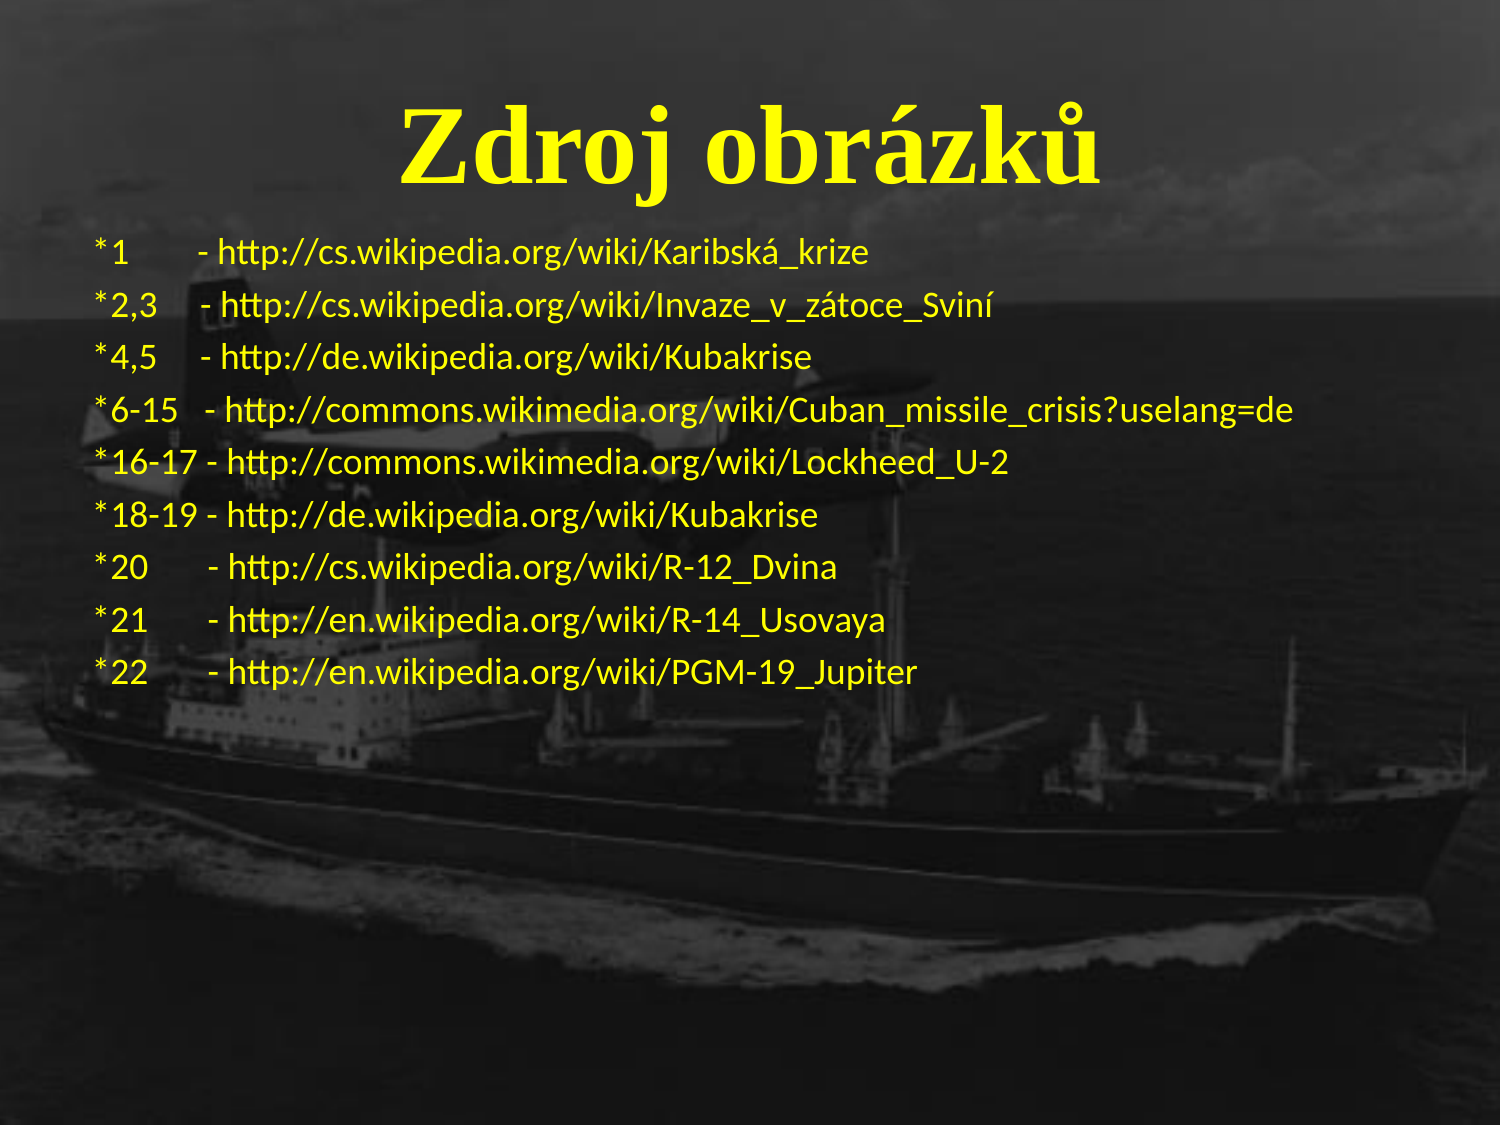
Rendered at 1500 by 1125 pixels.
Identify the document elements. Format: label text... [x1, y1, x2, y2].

list *1 - http://cs.wikipedia.org/wiki/Karibská_krize *2,3 - http://cs.wikipedia.org/wiki/Invaze_v_zátoce_Sviní *4,5 - http://de.wikipedia.org/wiki/Kubakrise *6-15 - http://commons.wikimedia.org/wiki/Cuban_missile_crisis?uselang=de *16-17 - http://commons.wikimedia.org/wiki/Lockheed_U-2 *18-19 - http://de.wikipedia.org/wiki/Kubakrise *20 - http://cs.wikipedia.org/wiki/R-12_Dvina *21 - http://en.wikipedia.org/wiki/R-14_Usovaya *22 - http://en.wikipedia.org/wiki/PGM-19_Jupiter [76, 219, 1427, 963]
picture [0, 0, 1500, 1125]
title Zdroj obrázků [75, 45, 1425, 233]
